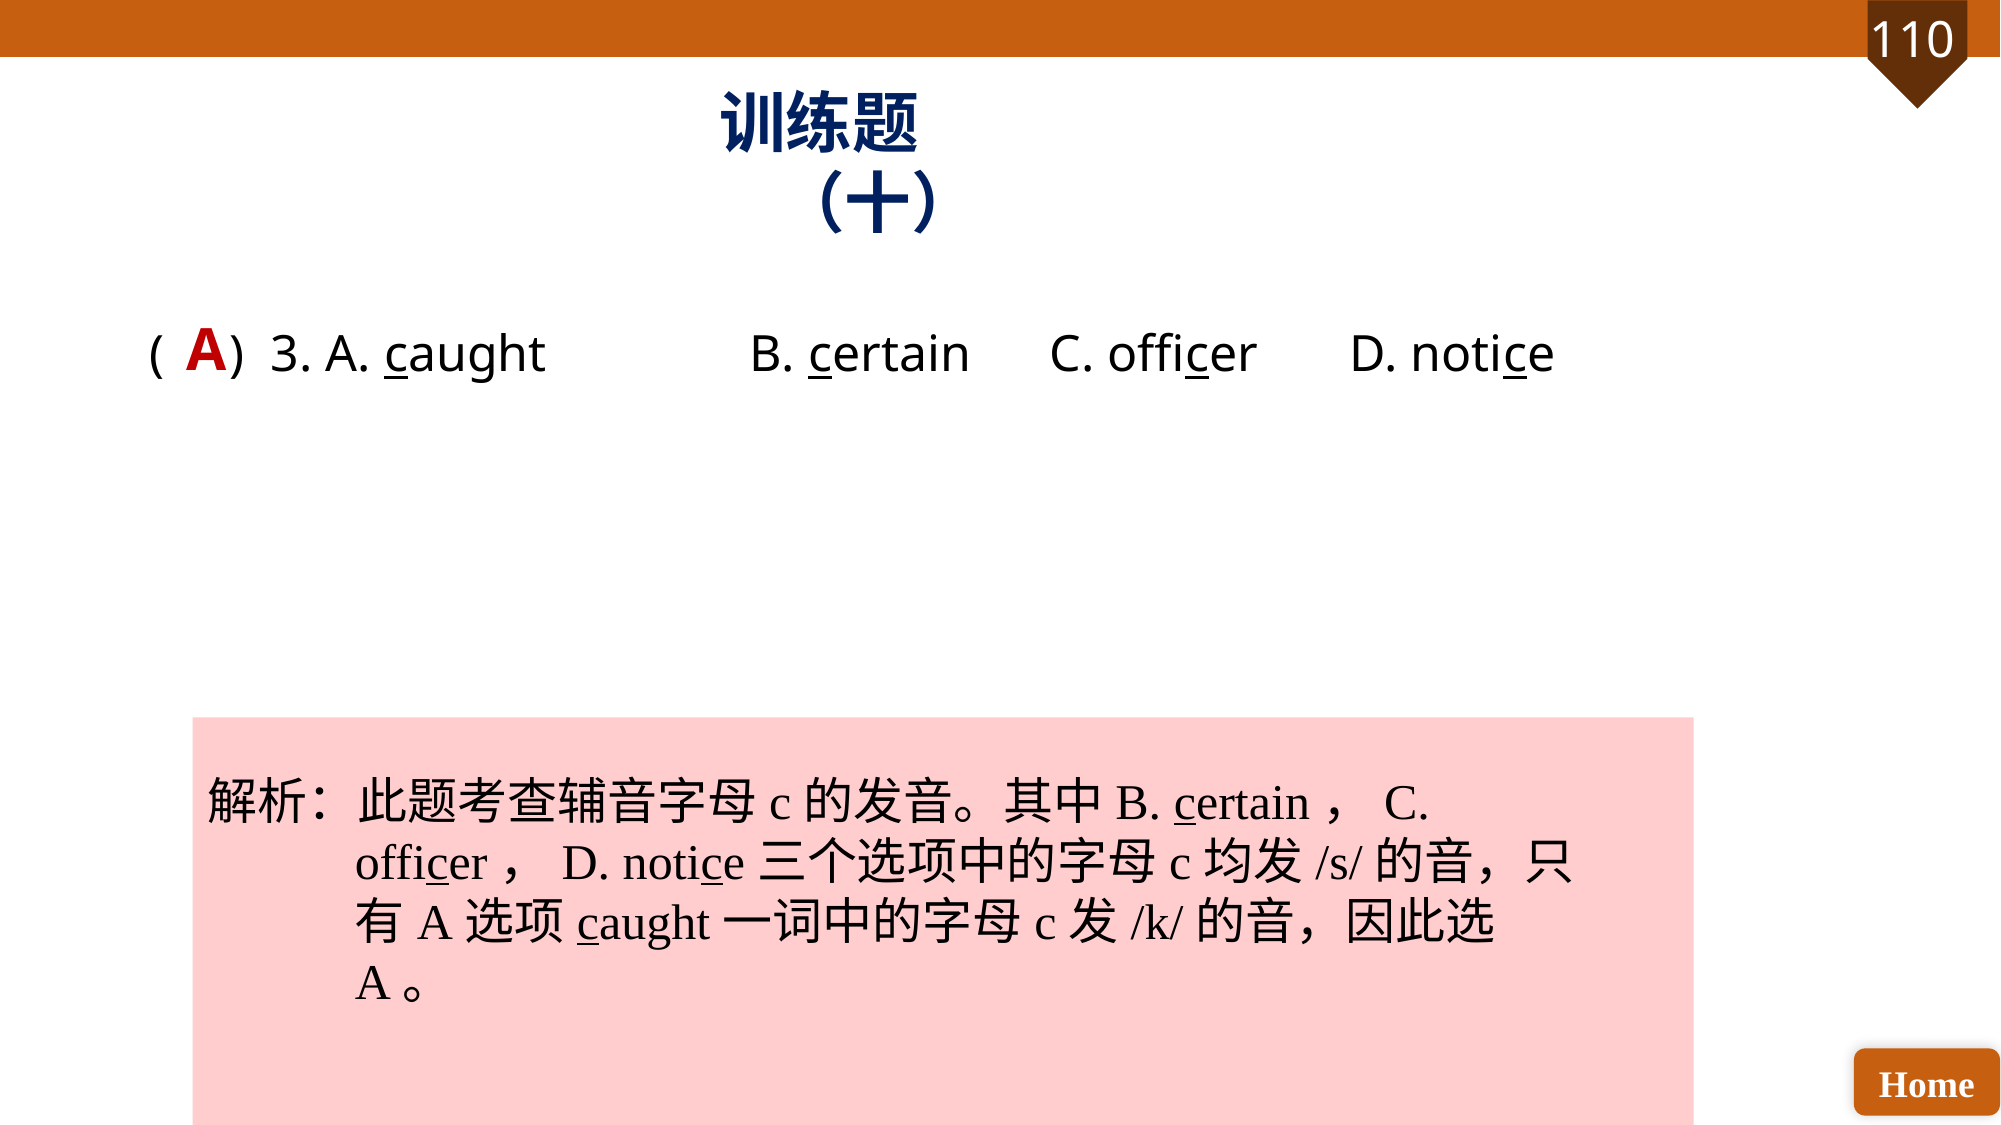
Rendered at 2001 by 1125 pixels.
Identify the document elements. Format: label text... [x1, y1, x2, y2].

text_box ( ) 3. A. caught B. certain C. officer D. notice [135, 296, 1948, 390]
text_box [191, 716, 1695, 1125]
text_box 训练题（十） [704, 73, 1096, 249]
text_box 解析：此题考查辅音字母c的发音。其中B. certain，C. officer，D. notice三个选项中的字母c均发/s/的音，只有A选项caught一词中的字母c发/k/的音，因此选A。 [192, 762, 1608, 1017]
text_box A [171, 304, 242, 390]
